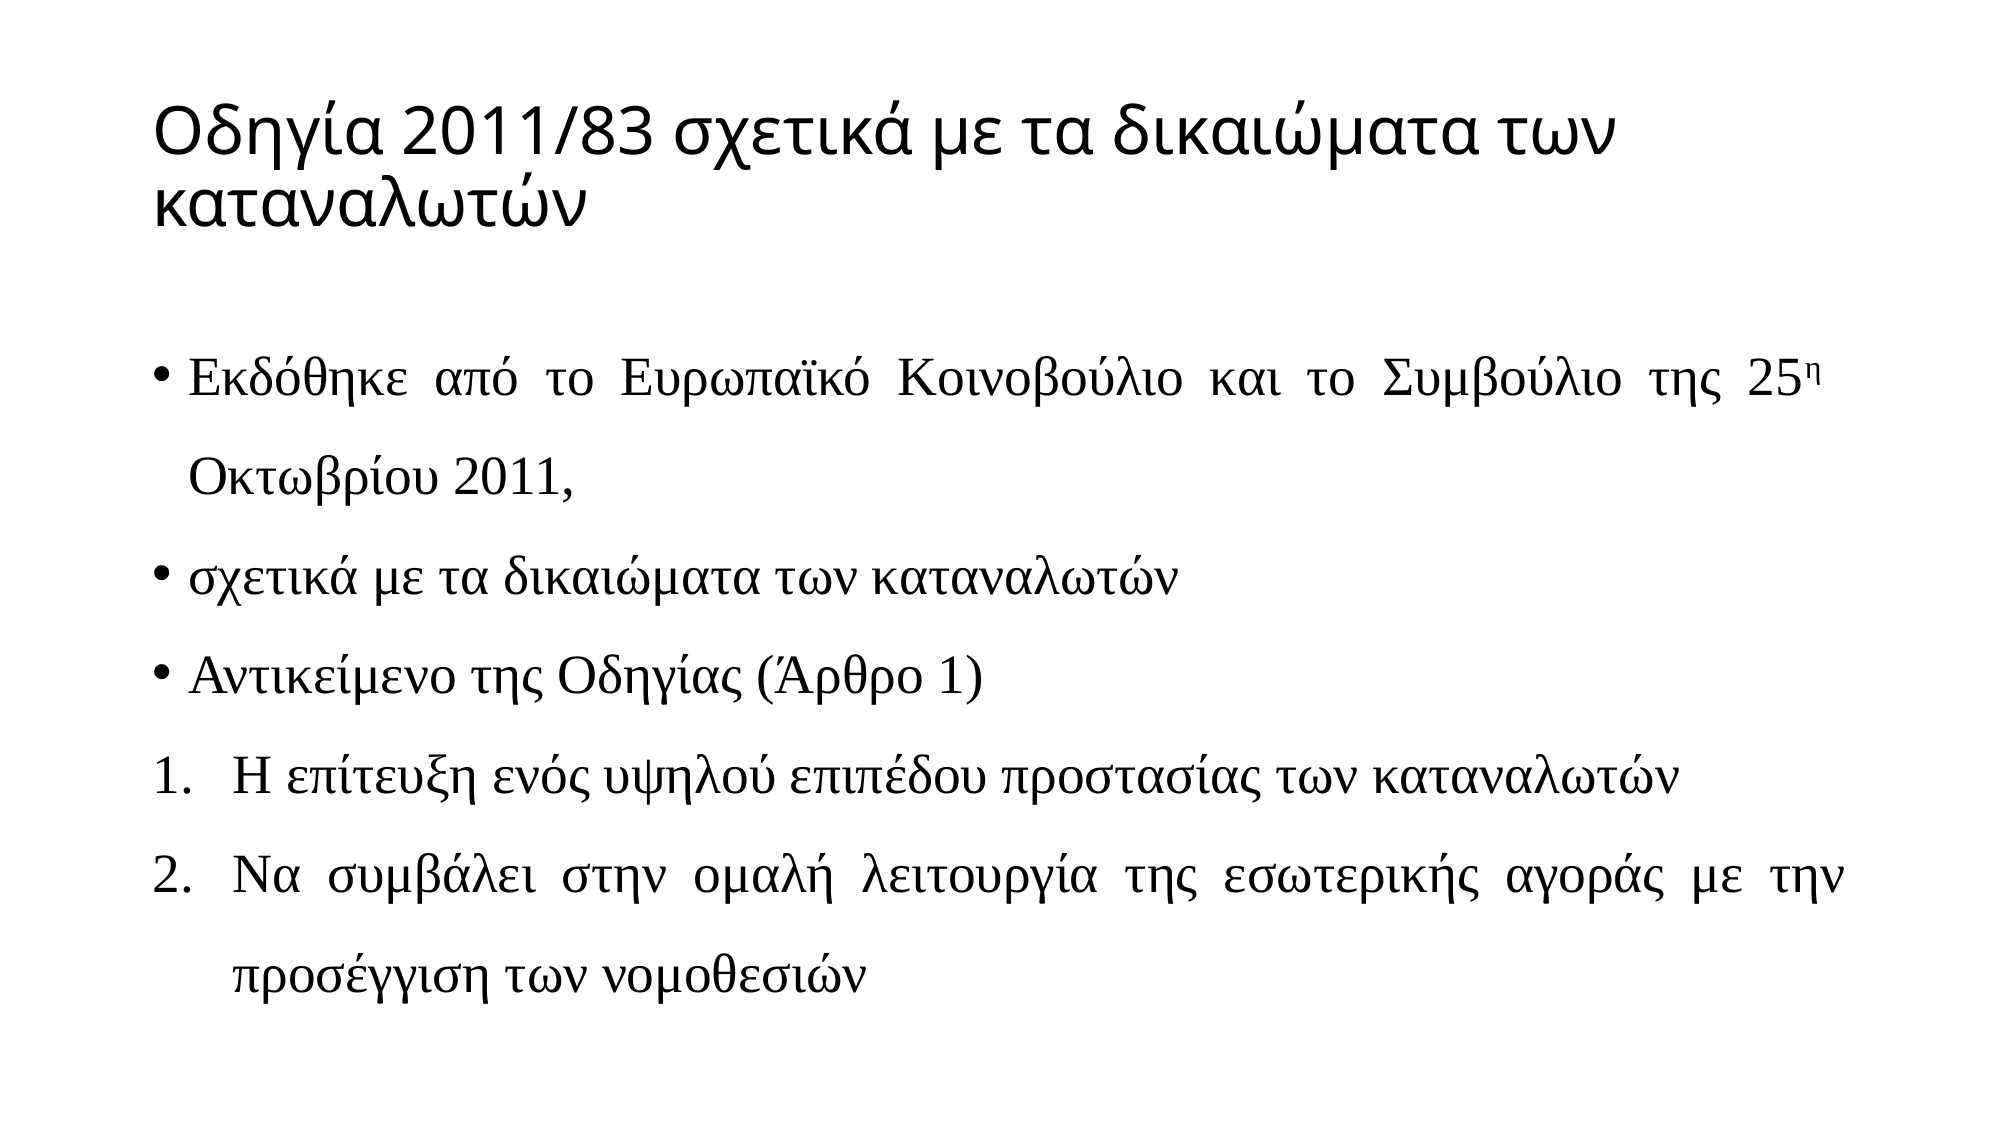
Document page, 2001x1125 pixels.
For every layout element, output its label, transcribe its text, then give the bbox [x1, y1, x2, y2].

title Οδηγία 2011/83 σχετικά με τα δικαιώματα των καταναλωτών [137, 59, 1863, 278]
list Εκδόθηκε από το Ευρωπαϊκό Κοινοβούλιο και το Συμβούλιο της 25η Οκτωβρίου 2011, σχετικά με τα δικαιώματα των καταναλωτών Αντικείμενο της Οδηγίας (Άρθρο 1) Η επίτευξη ενός υψηλού επιπέδου προστασίας των καταναλωτών Να συμβάλει στην ομαλή λειτουργία της εσωτερικής αγοράς με την προσέγγιση των νομοθεσιών [137, 299, 1863, 1014]
